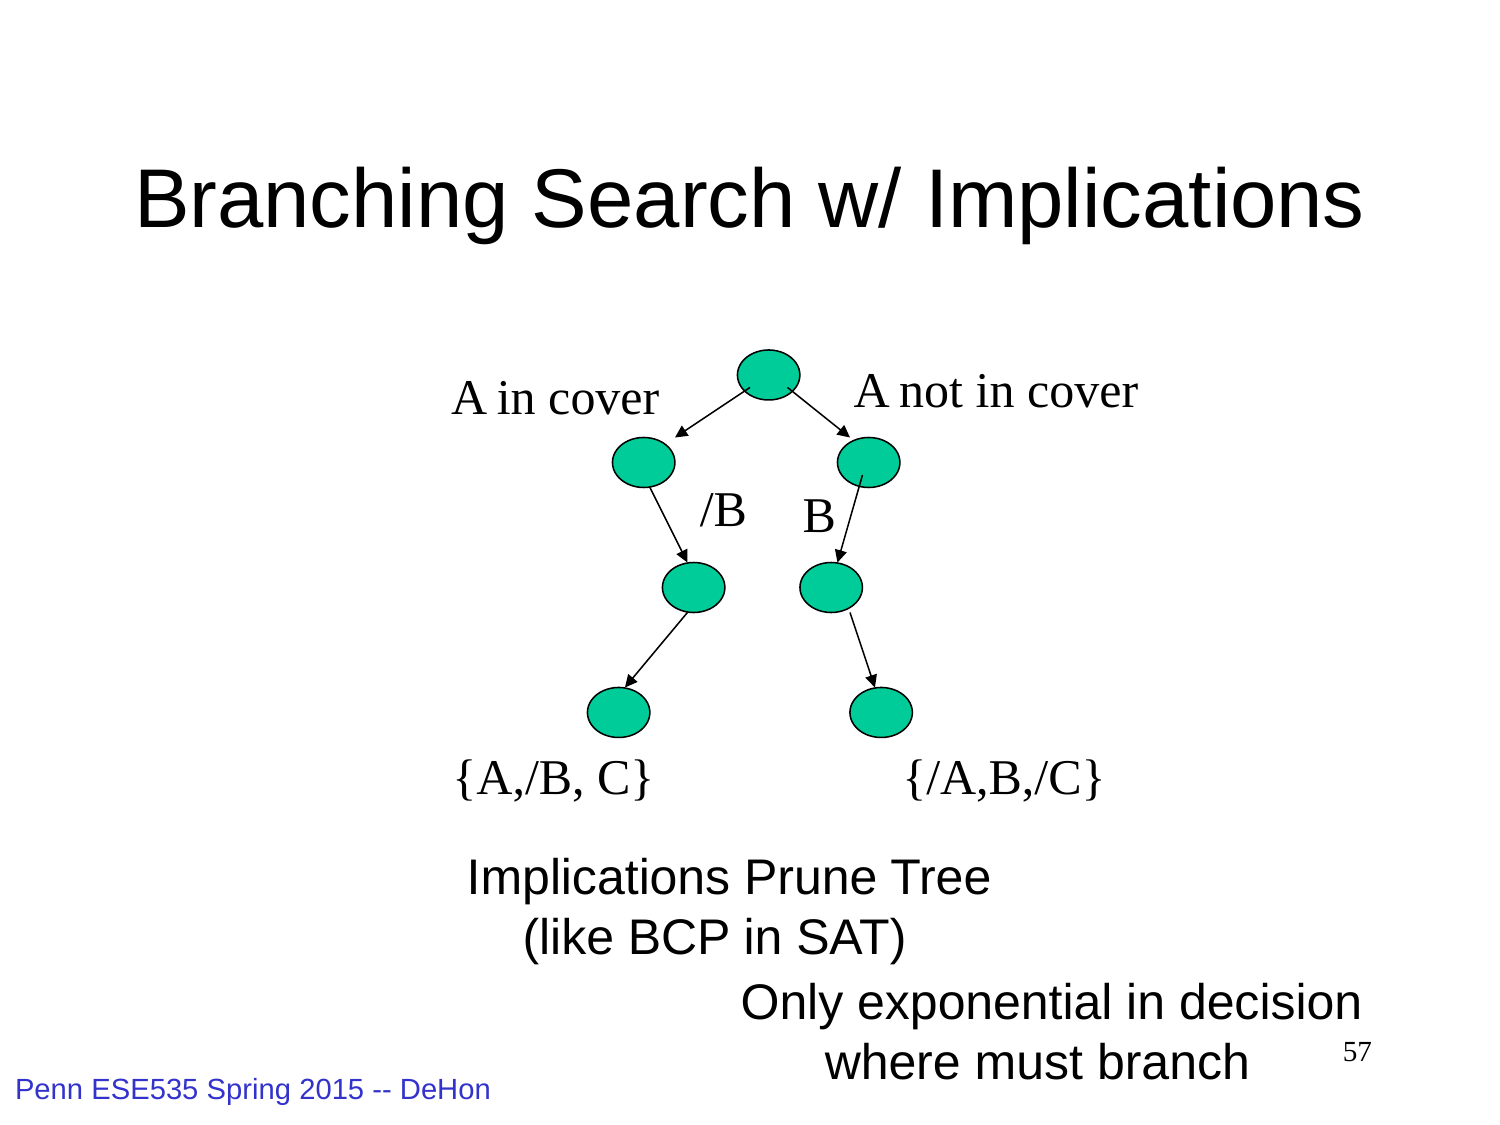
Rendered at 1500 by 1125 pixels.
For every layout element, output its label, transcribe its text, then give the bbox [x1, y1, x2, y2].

text_box B [787, 474, 851, 550]
text_box {/A,B,/C} [887, 737, 1121, 813]
text_box [649, 487, 688, 563]
title Branching Search w/ Implications [112, 99, 1388, 288]
text_box Only exponential in decision where must branch [725, 962, 1392, 1098]
text_box {A,/B, C} [437, 737, 670, 813]
text_box [849, 612, 877, 688]
text_box A not in cover [838, 349, 1154, 425]
text_box [835, 550, 847, 563]
text_box A in cover [436, 356, 675, 432]
text_box Implications Prune Tree (like BCP in SAT) [451, 837, 1007, 973]
text_box [675, 387, 751, 438]
text_box [587, 687, 650, 738]
text_box /B [685, 469, 762, 544]
slide_number Penn ESE535 Spring 2015 -- DeHon [0, 1062, 576, 1125]
text_box [737, 349, 800, 400]
text_box [799, 562, 863, 613]
text_box [787, 387, 850, 438]
text_box [662, 562, 725, 613]
text_box [624, 612, 688, 688]
text_box [612, 437, 675, 488]
text_box [849, 687, 913, 738]
text_box [837, 437, 900, 488]
